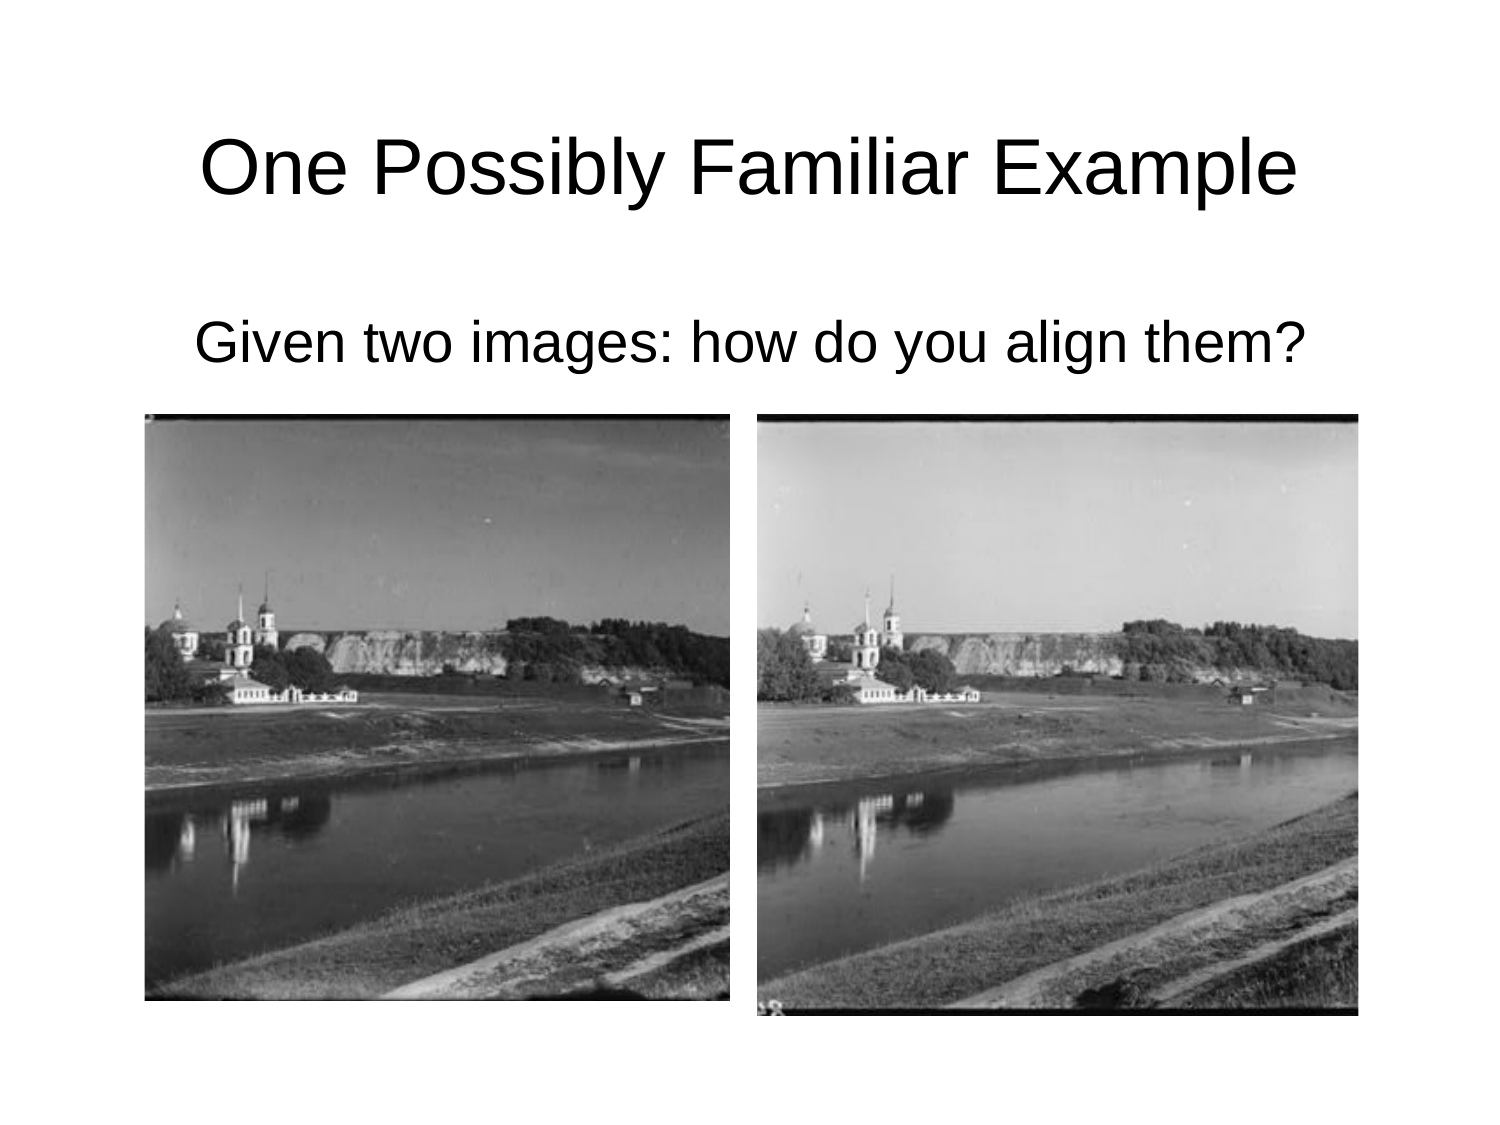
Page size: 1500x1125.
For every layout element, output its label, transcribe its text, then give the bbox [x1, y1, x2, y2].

text_box Given two images: how do you align them? [76, 297, 1427, 382]
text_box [144, 414, 1359, 1016]
title One Possibly Familiar Example [103, 59, 1397, 278]
